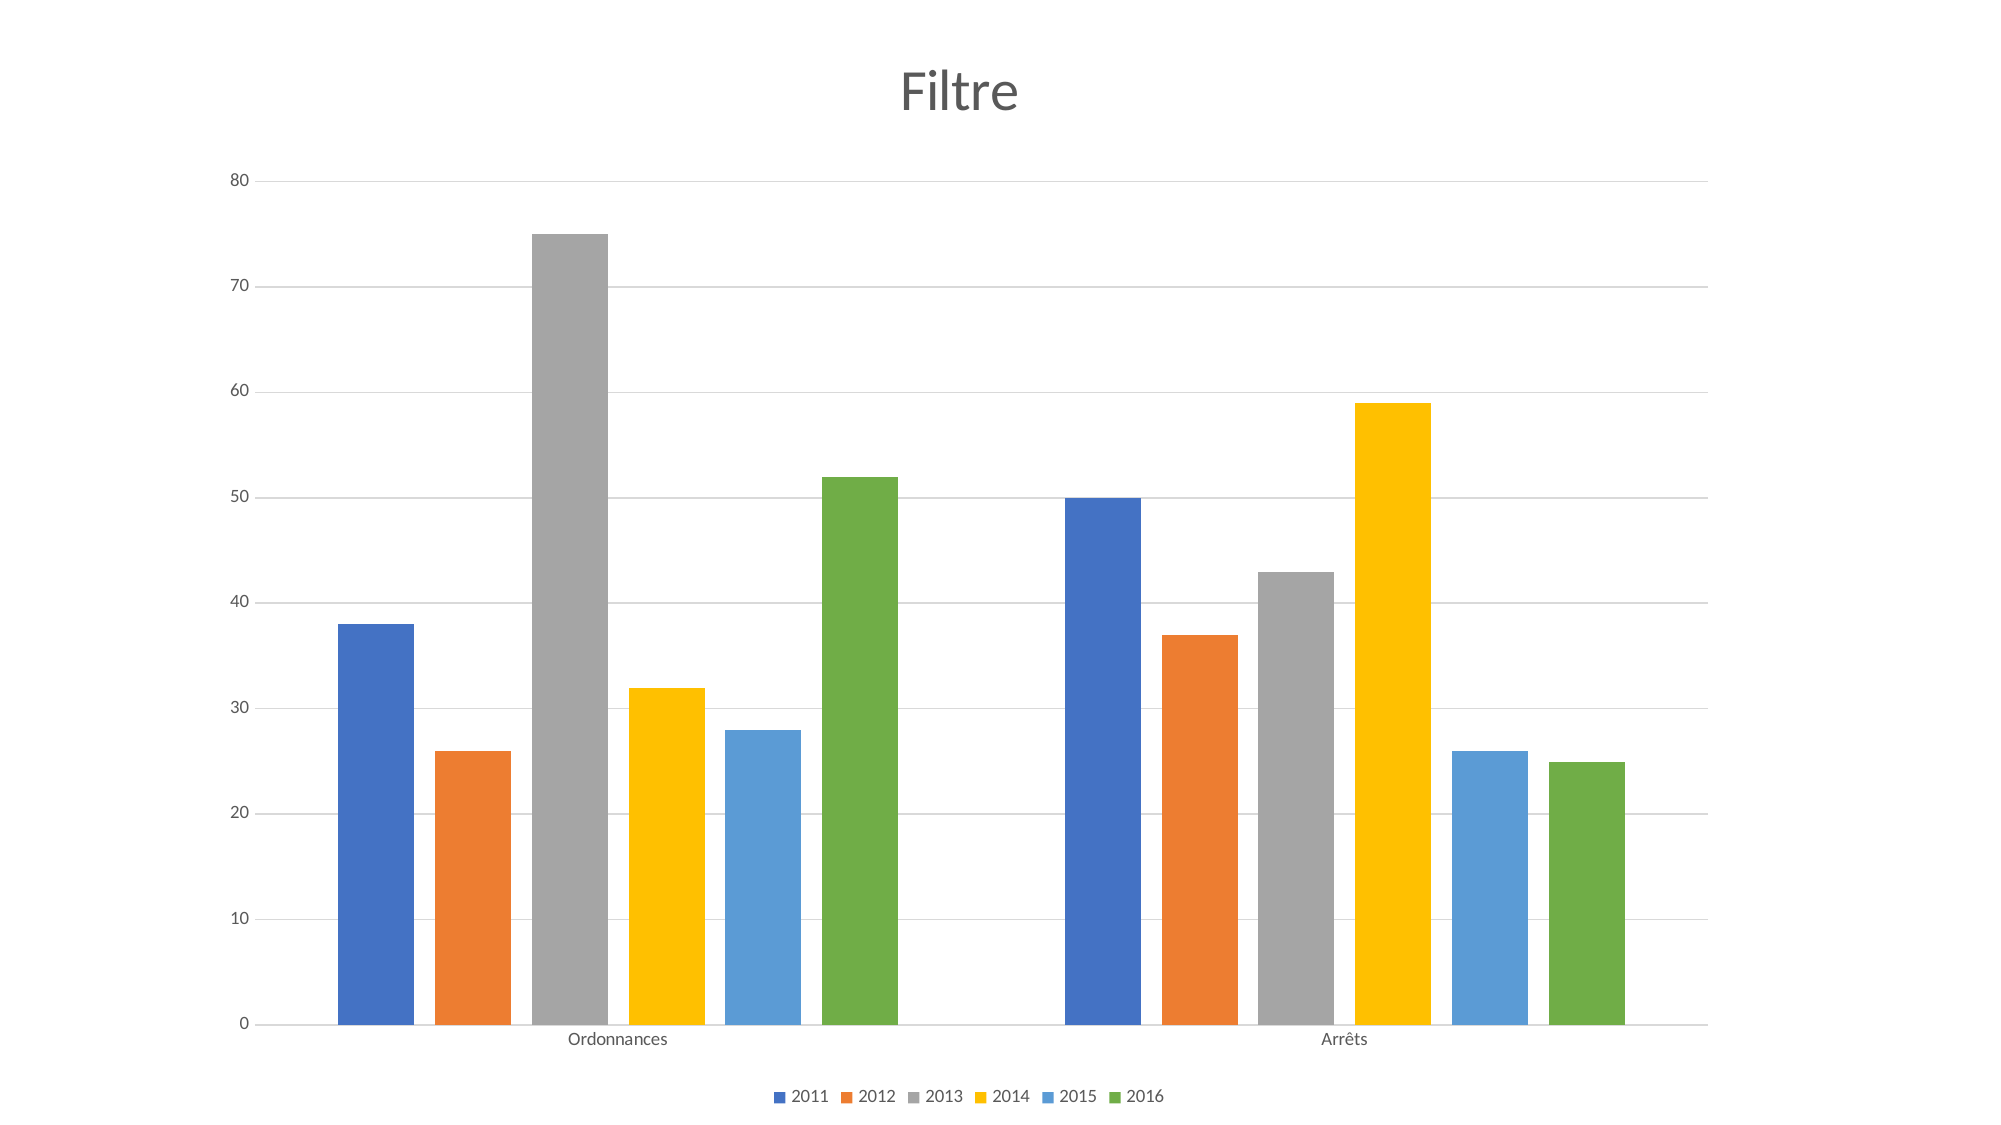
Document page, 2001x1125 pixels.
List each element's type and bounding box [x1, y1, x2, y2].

chart [199, 27, 1739, 1114]
